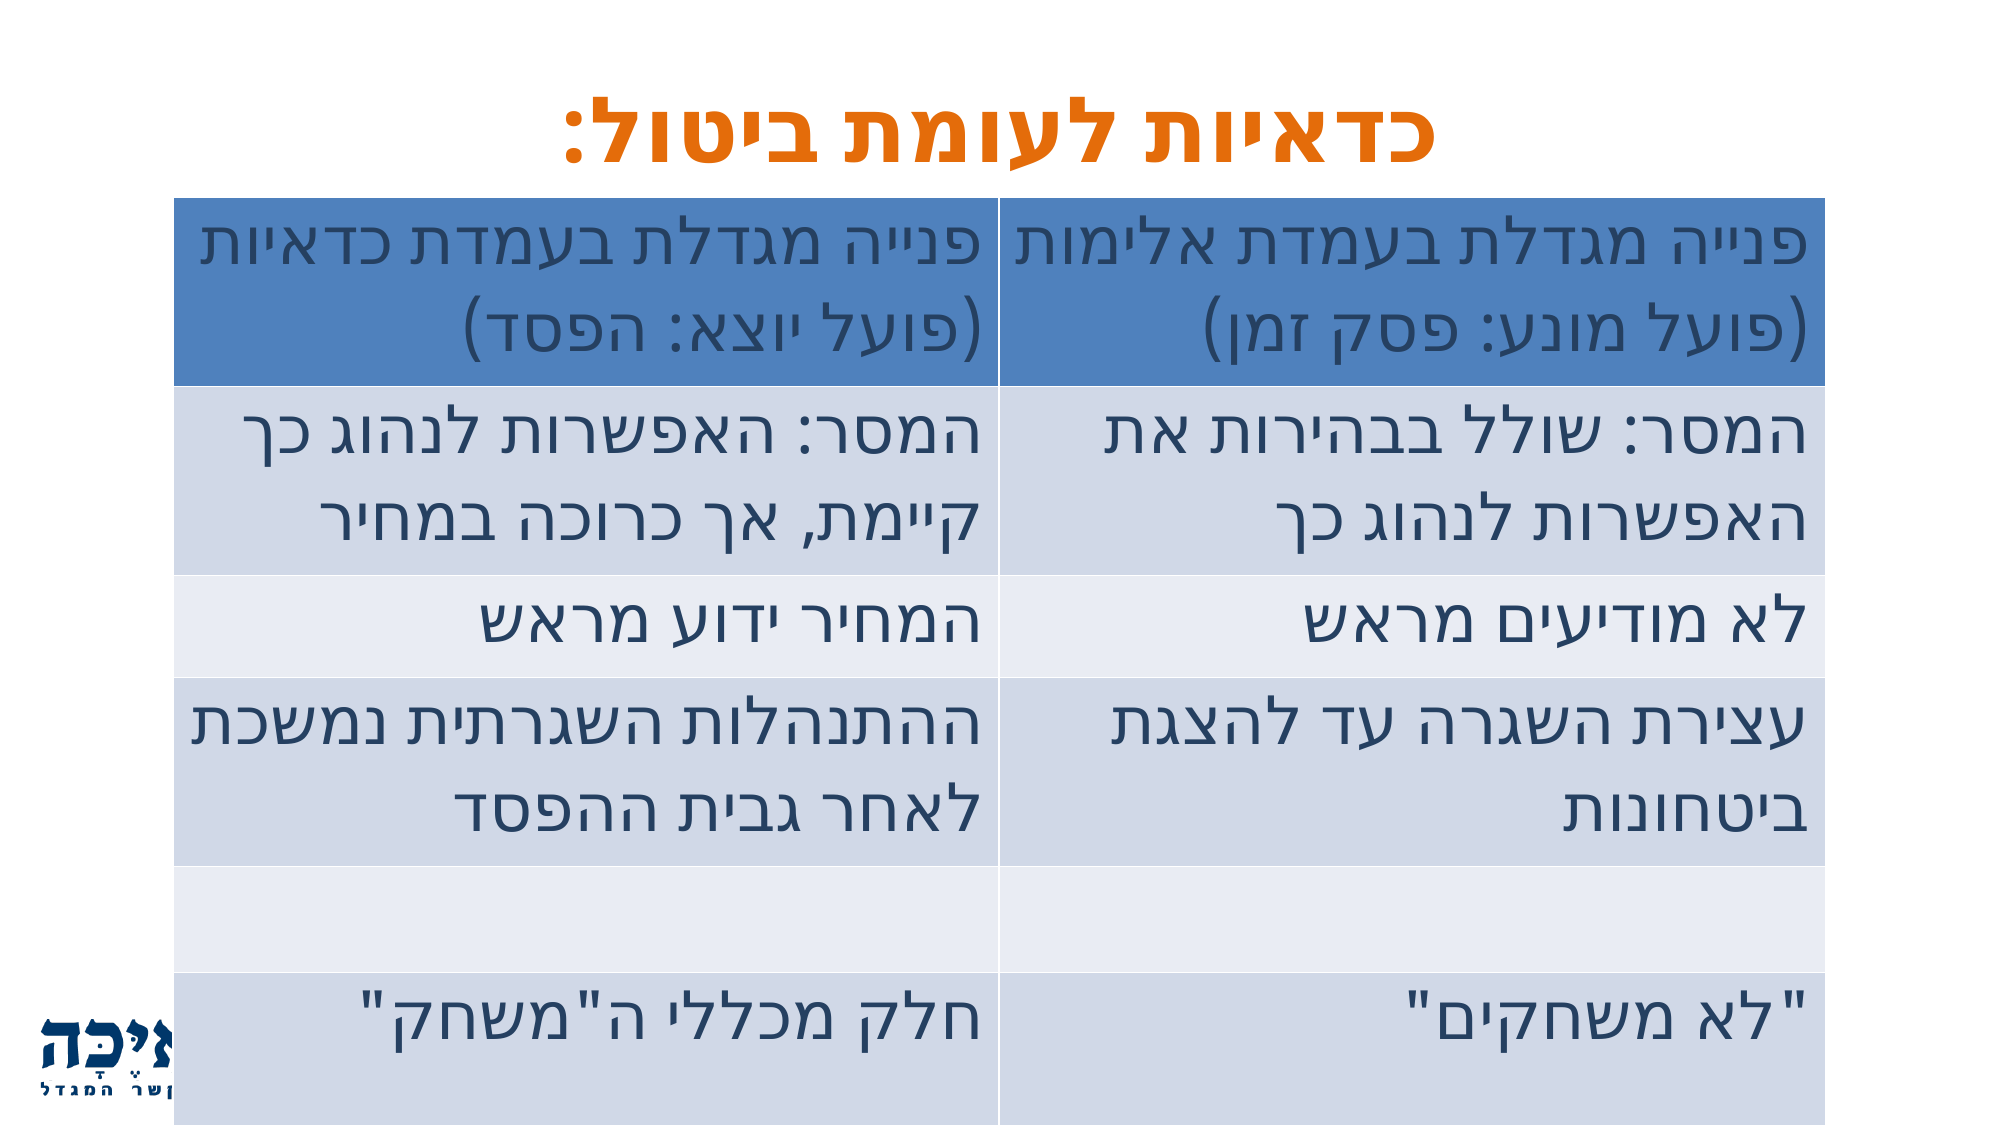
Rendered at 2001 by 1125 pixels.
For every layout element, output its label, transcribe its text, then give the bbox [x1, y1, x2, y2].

table_cell ההתנהלות השגרתית נמשכת לאחר גבית ההפסד [174, 678, 998, 866]
table_cell עצירת השגרה עד להצגת ביטחונות [1000, 678, 1825, 866]
table_cell [1000, 867, 1825, 972]
table_cell חלק מכללי ה"משחק" [174, 973, 998, 1125]
title כדאיות לעומת ביטול: [99, 32, 1900, 220]
picture [9, 980, 337, 1125]
table_cell לא מודיעים מראש [1000, 576, 1825, 677]
table_cell המחיר ידוע מראש [174, 576, 998, 677]
table_cell [174, 867, 998, 972]
table_cell המסר: האפשרות לנהוג כך קיימת, אך כרוכה במחיר [174, 387, 998, 575]
table_cell המסר: שולל בבהירות את האפשרות לנהוג כך [1000, 387, 1825, 575]
table_header פנייה מגדלת בעמדת כדאיות (פועל יוצא: הפסד) [174, 198, 998, 386]
table_cell "לא משחקים" [1000, 973, 1825, 1125]
table_header פנייה מגדלת בעמדת אלימות (פועל מונע: פסק זמן) [1000, 198, 1825, 386]
